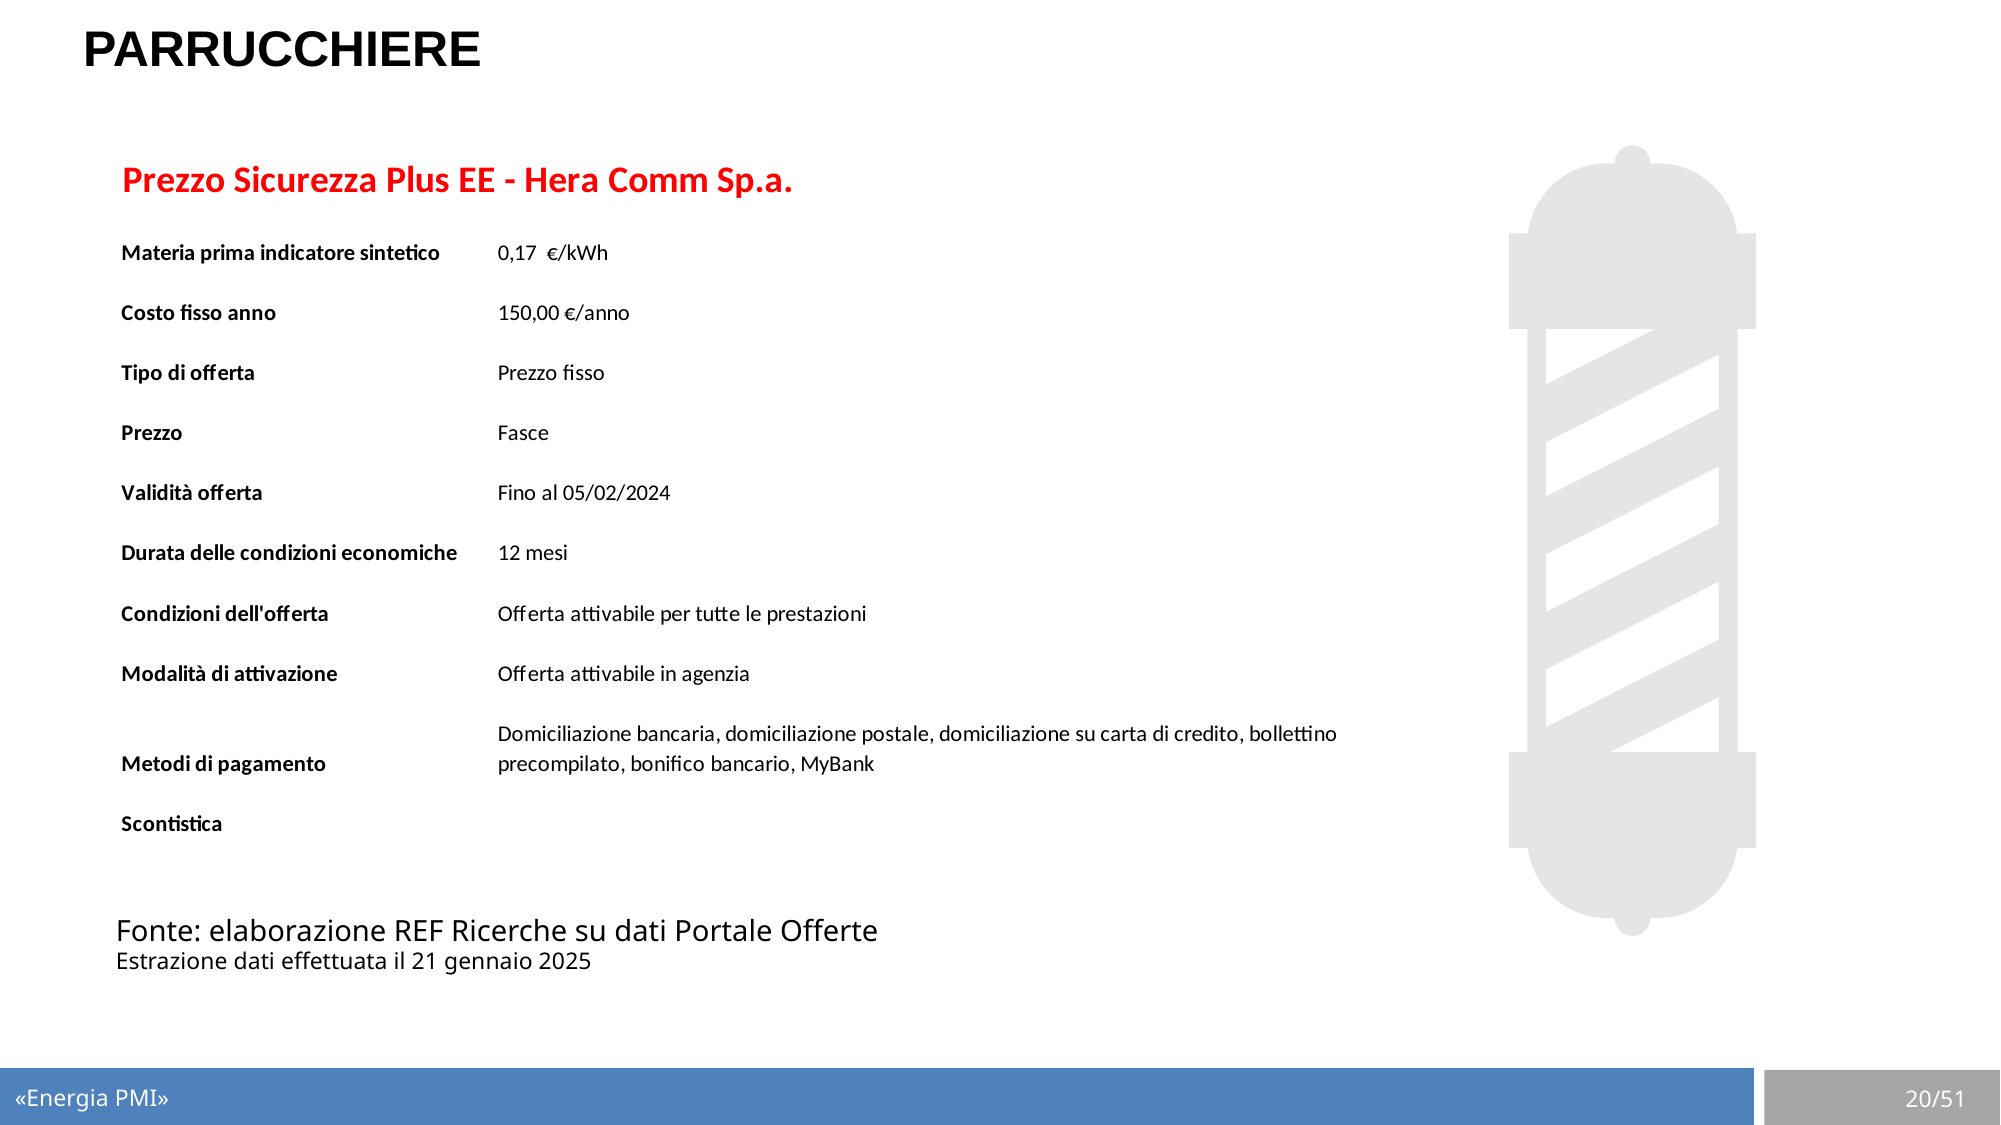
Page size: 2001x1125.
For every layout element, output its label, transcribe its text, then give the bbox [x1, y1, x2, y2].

text_box [1509, 145, 1756, 936]
text_box Fonte: elaborazione REF Ricerche su dati Portale Offerte Estrazione dati effettuata il 21 gennaio 2025 [101, 904, 894, 982]
picture [116, 161, 1417, 844]
text_box PARRUCCHIERE [68, 0, 1957, 101]
